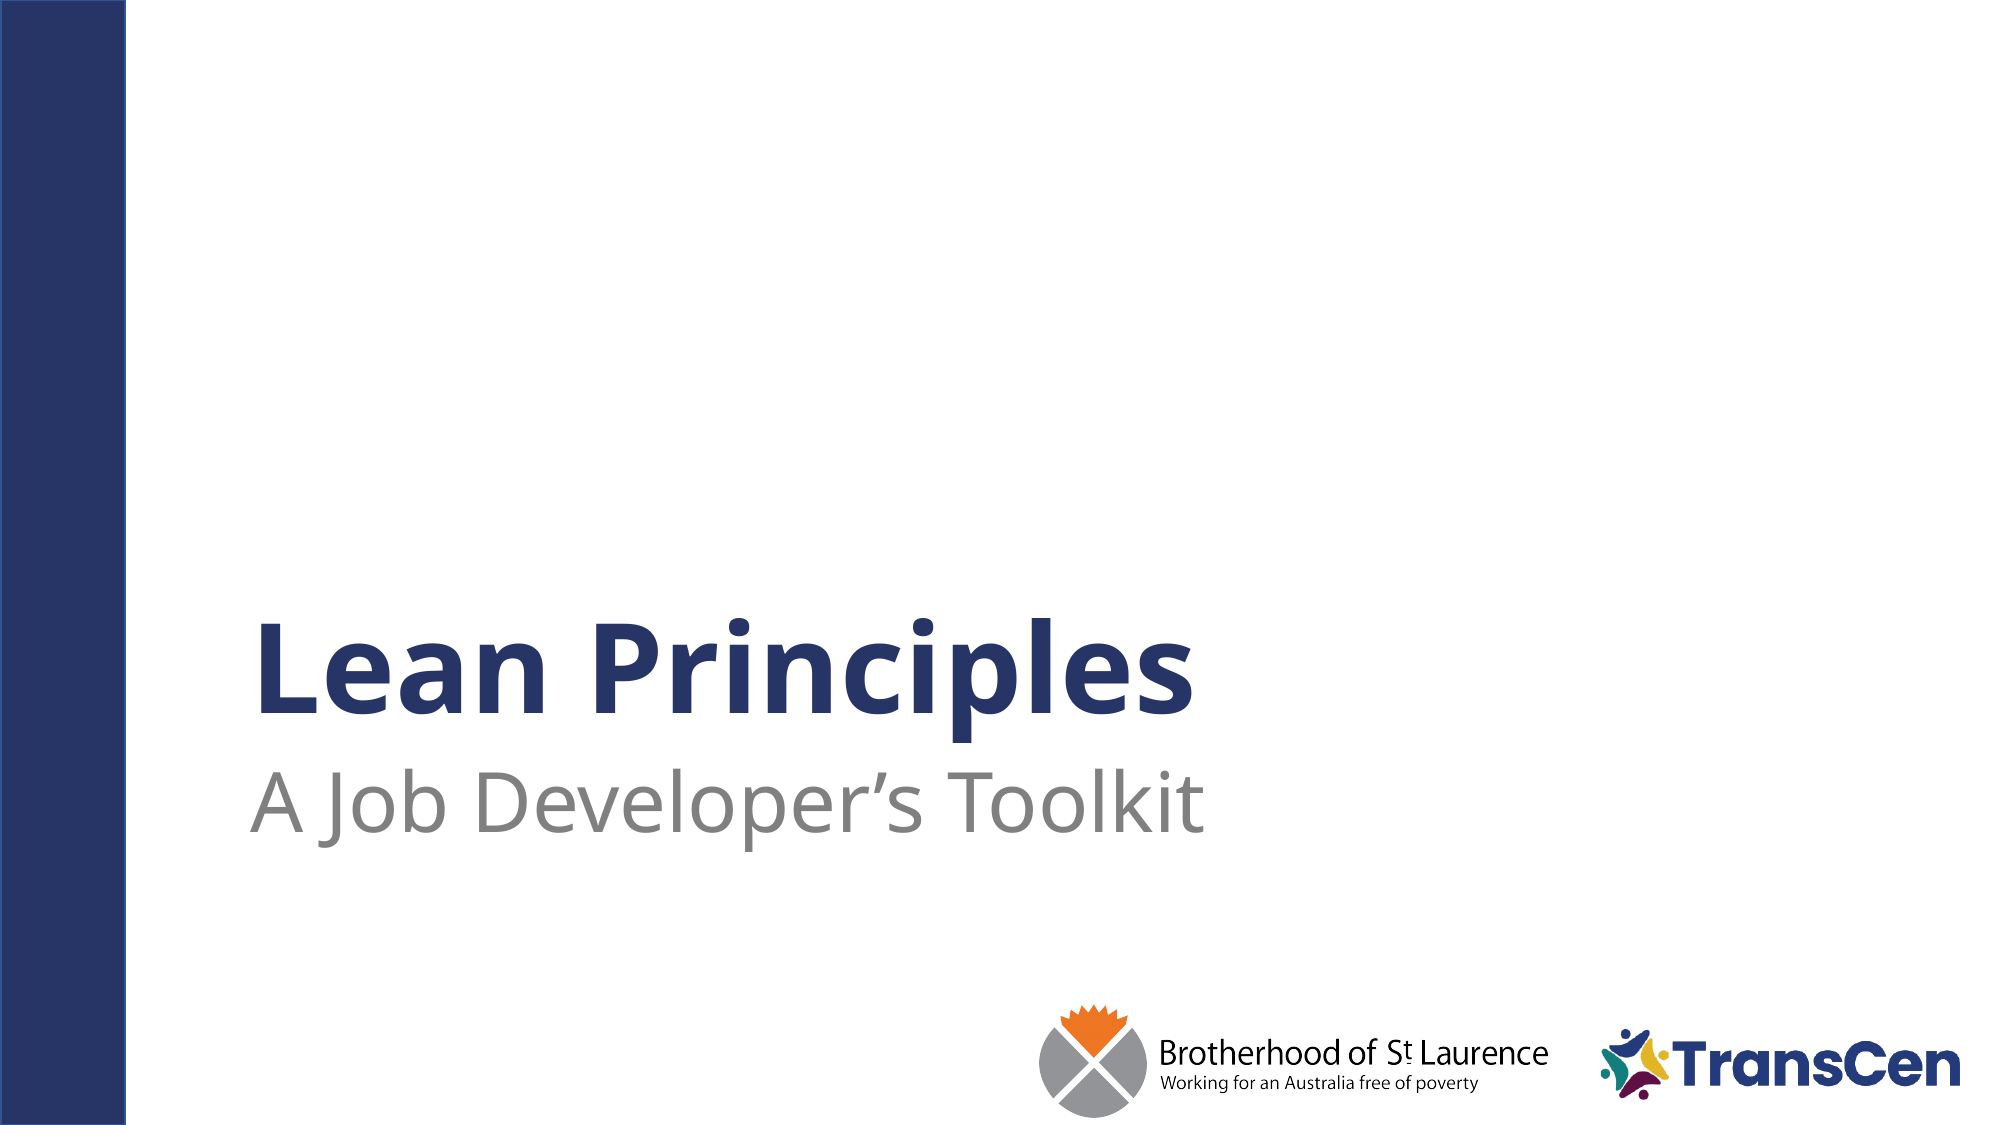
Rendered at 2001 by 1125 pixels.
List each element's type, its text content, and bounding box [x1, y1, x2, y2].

picture [1038, 1004, 1548, 1118]
title Lean Principles [235, 280, 1961, 749]
list A Job Developer’s Toolkit [235, 752, 1961, 999]
